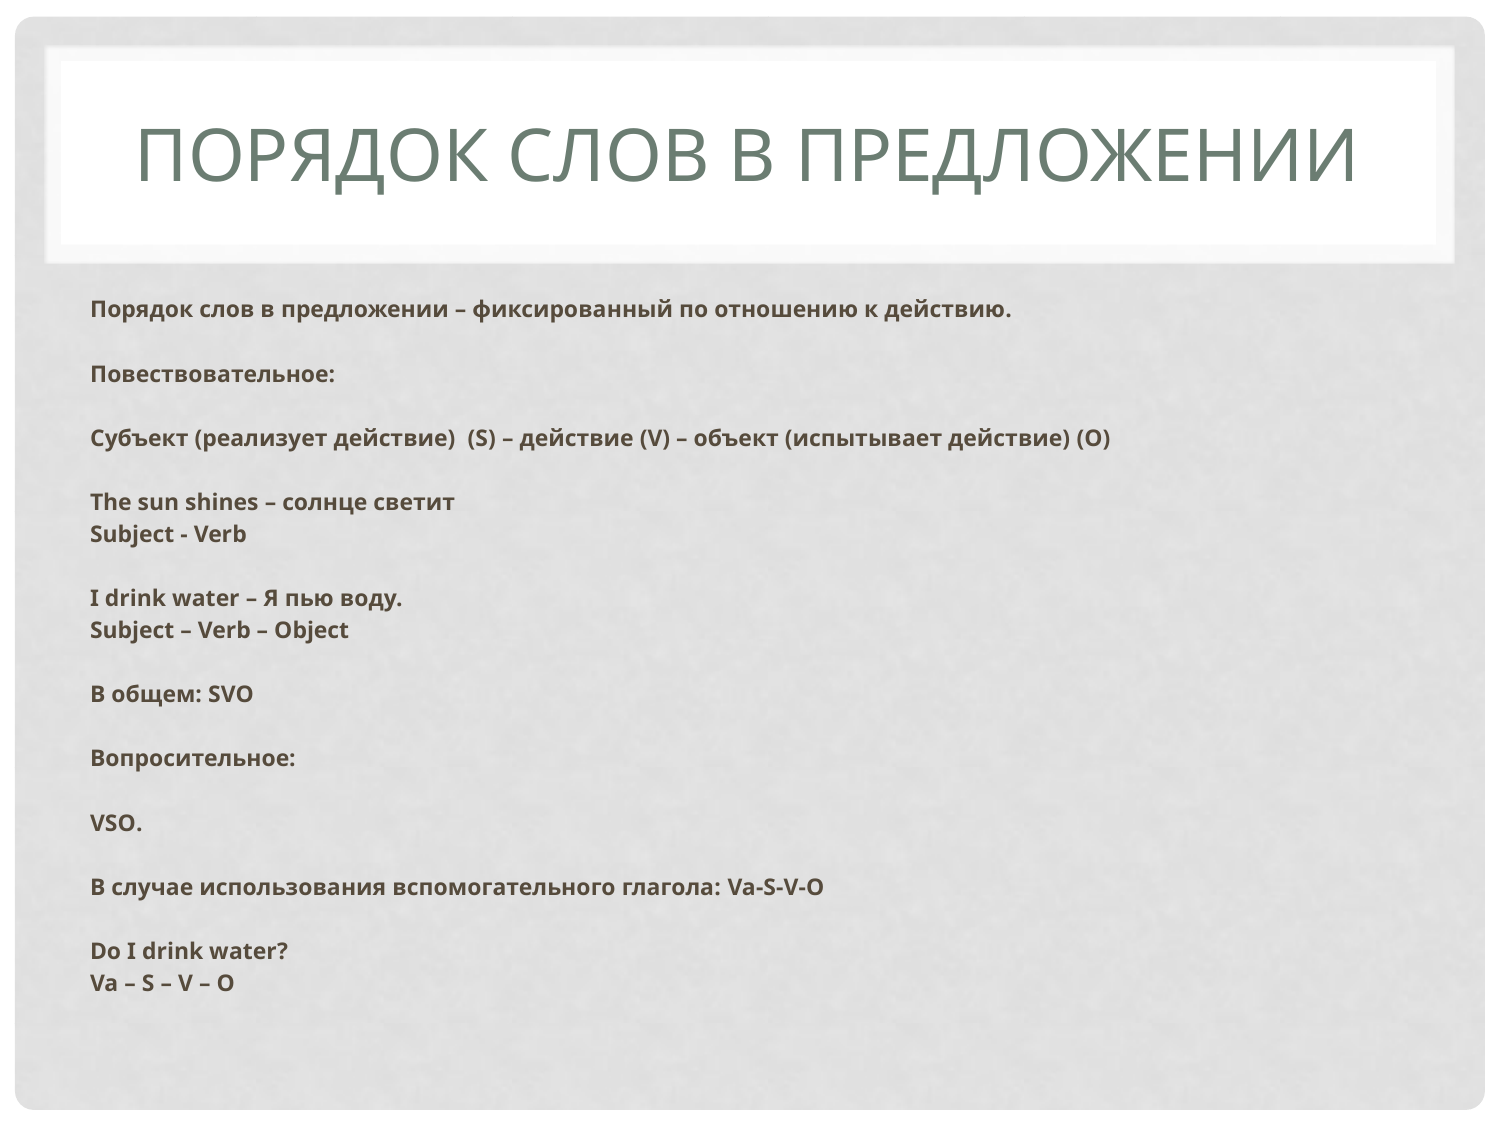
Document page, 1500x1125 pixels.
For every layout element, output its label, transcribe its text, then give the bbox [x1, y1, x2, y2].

list Порядок слов в предложении – фиксированный по отношению к действию. Повествовательное: Субъект (реализует действие) (S) – действие (V) – объект (испытывает действие) (O) The sun shines – солнце светит Subject - Verb I drink water – Я пью воду. Subject – Verb – Object В общем: SVO Вопросительное: VSO. В случае использования вспомогательного глагола: Va-S-V-O Do I drink water? Va – S – V – O [75, 287, 1425, 1005]
title Порядок слов в предложении [69, 66, 1425, 238]
